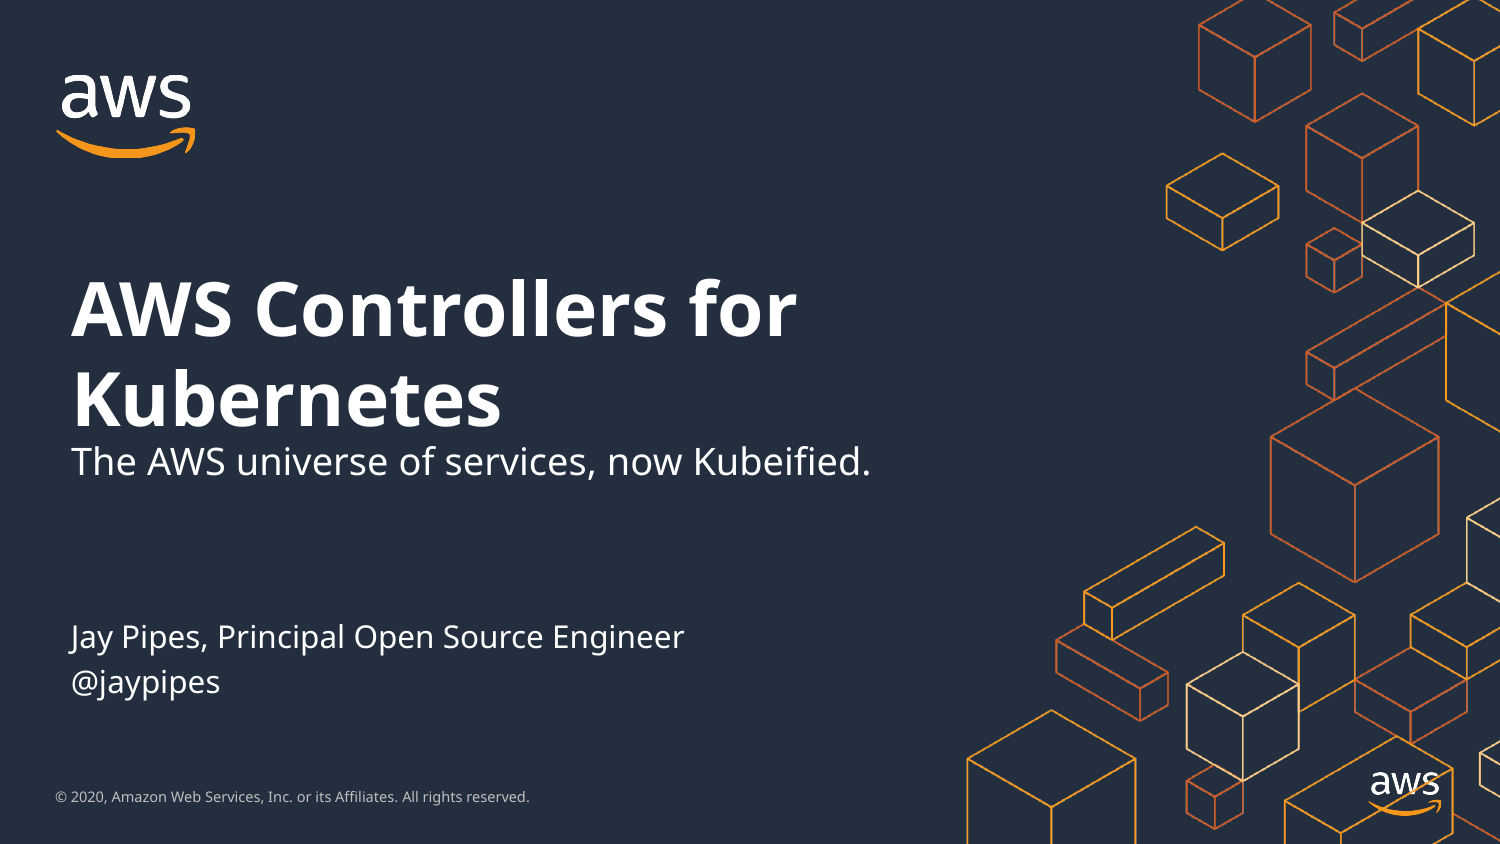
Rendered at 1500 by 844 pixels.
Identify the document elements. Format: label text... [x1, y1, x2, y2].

text_box AWS Controllers for Kubernetes [56, 253, 1258, 376]
picture [0, 0, 1500, 844]
text_box Jay Pipes, Principal Open Source Engineer @jaypipes [56, 610, 706, 712]
text_box The AWS universe of services, now Kubeified. [56, 430, 1048, 557]
